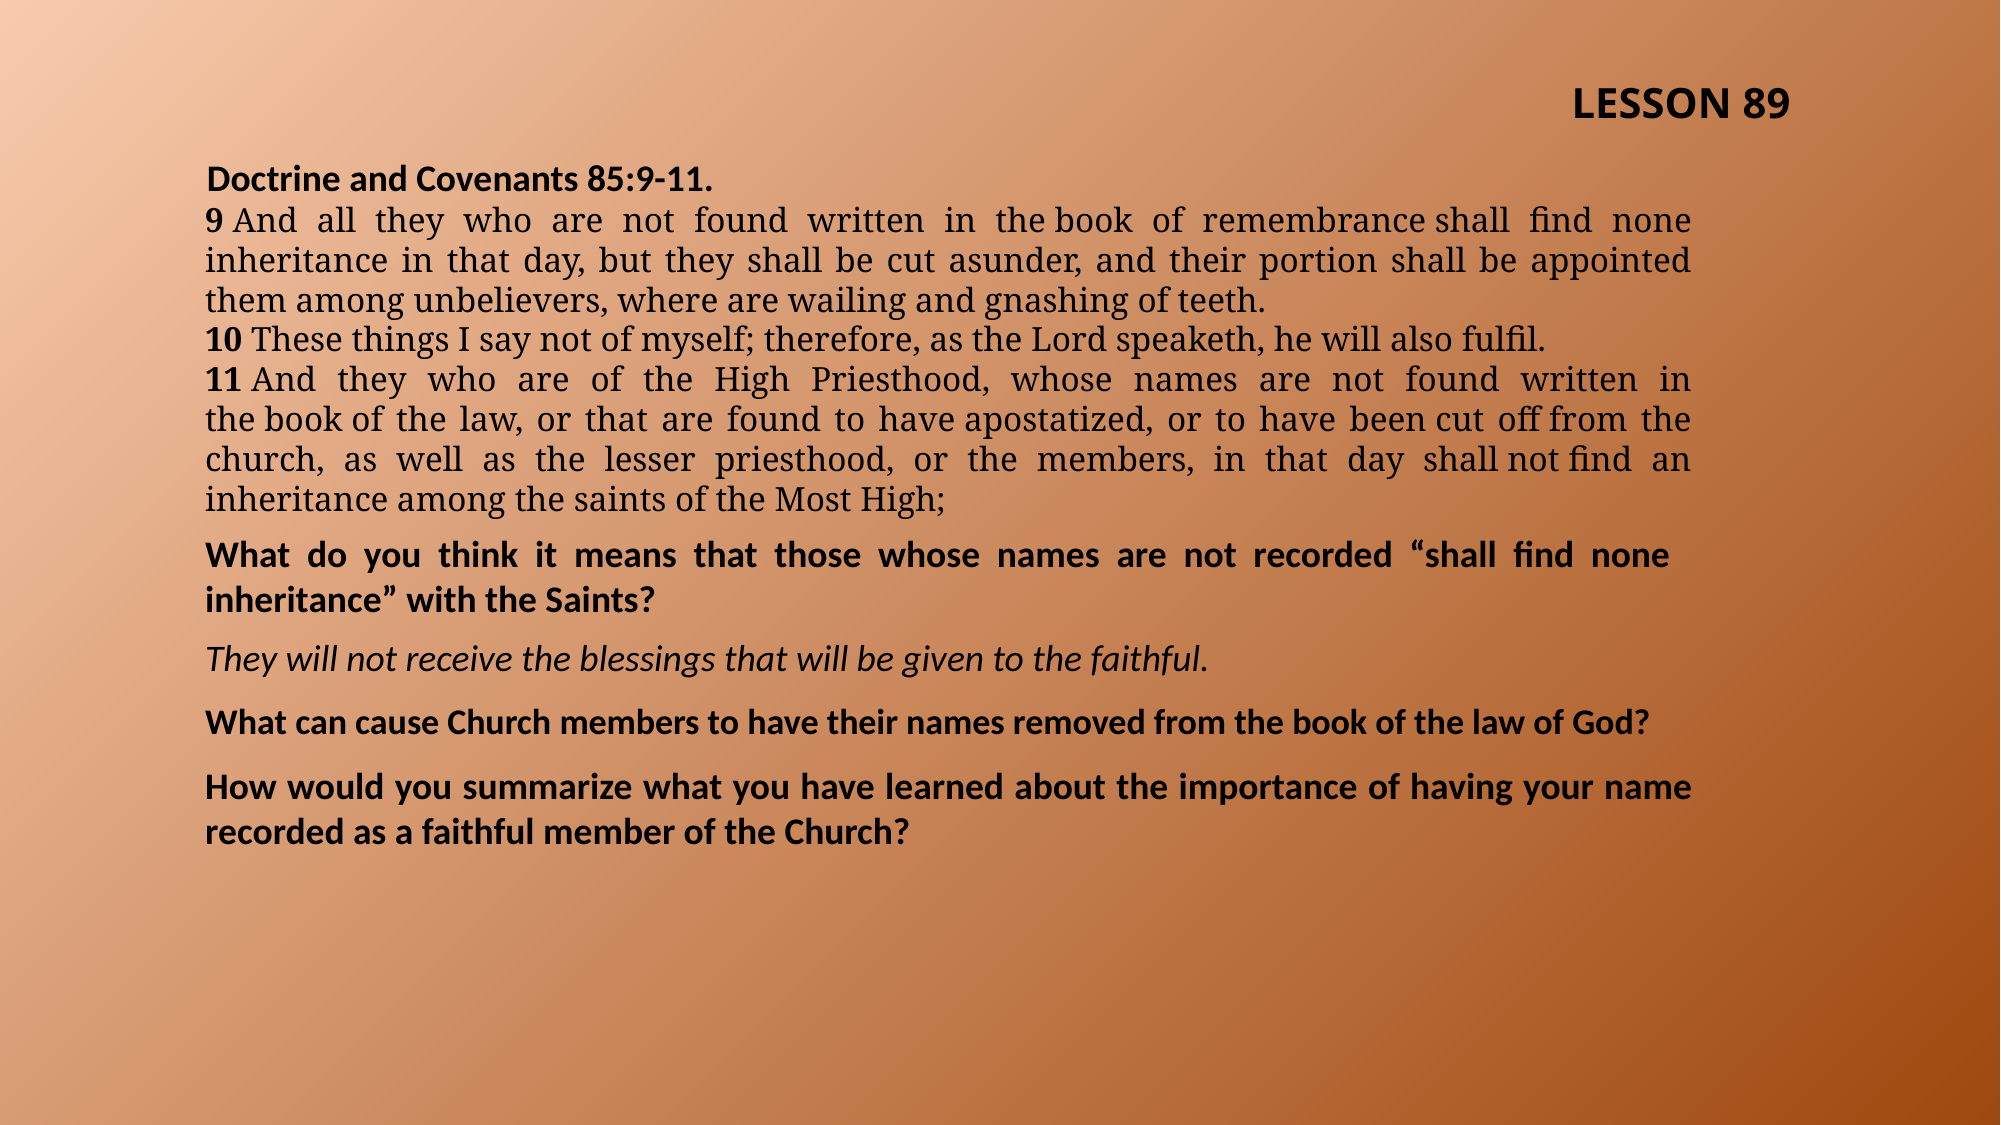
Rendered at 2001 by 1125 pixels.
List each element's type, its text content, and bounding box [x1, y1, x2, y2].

text_box 9 And all they who are not found written in the book of remembrance shall find none inheritance in that day, but they shall be cut asunder, and their portion shall be appointed them among unbelievers, where are wailing and gnashing of teeth. 10 These things I say not of myself; therefore, as the Lord speaketh, he will also fulfil. 11 And they who are of the High Priesthood, whose names are not found written in the book of the law, or that are found to have apostatized, or to have been cut off from the church, as well as the lesser priesthood, or the members, in that day shall not find an inheritance among the saints of the Most High; [190, 191, 1709, 526]
text_box What can cause Church members to have their names removed from the book of the law of God? [190, 691, 1687, 750]
text_box LESSON 89 [1556, 68, 1814, 147]
text_box What do you think it means that those whose names are not recorded “shall find none inheritance” with the Saints? [190, 522, 1687, 627]
text_box They will not receive the blessings that will be given to the faithful. [190, 626, 1240, 686]
text_box How would you summarize what you have learned about the importance of having your name recorded as a faithful member of the Church? [190, 754, 1709, 860]
text_box Doctrine and Covenants 85:9-11. [192, 146, 730, 191]
